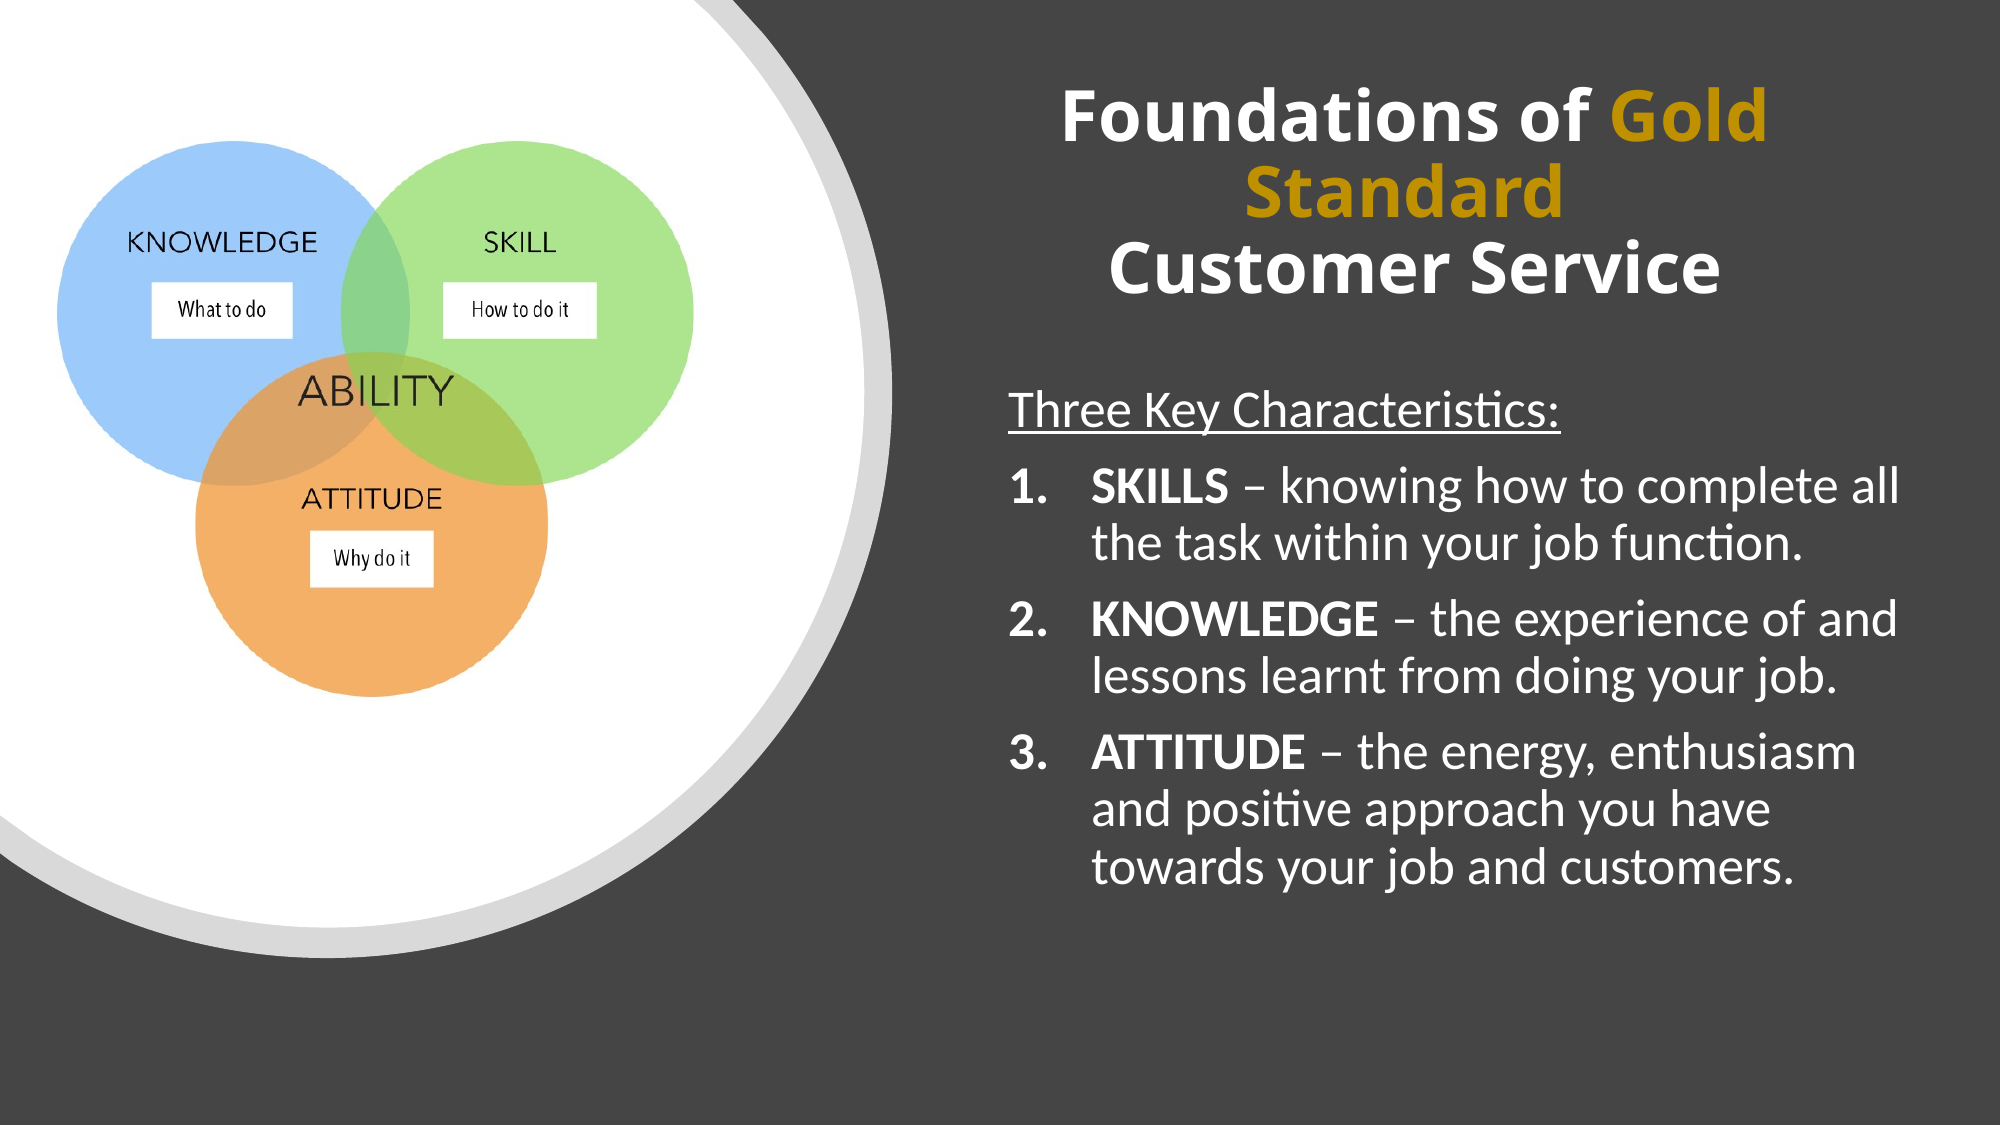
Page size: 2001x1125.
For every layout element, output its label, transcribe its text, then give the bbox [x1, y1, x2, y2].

title Foundations of Gold Standard Customer Service [965, 71, 1865, 319]
text_box [0, 0, 866, 929]
list Three Key Characteristics: SKILLS – knowing how to complete all the task within your job function. KNOWLEDGE – the experience of and lessons learnt from doing your job. ATTITUDE – the energy, enthusiasm and positive approach you have towards your job and customers. [993, 373, 1937, 1015]
text_box [0, 0, 894, 960]
picture [44, 101, 732, 716]
